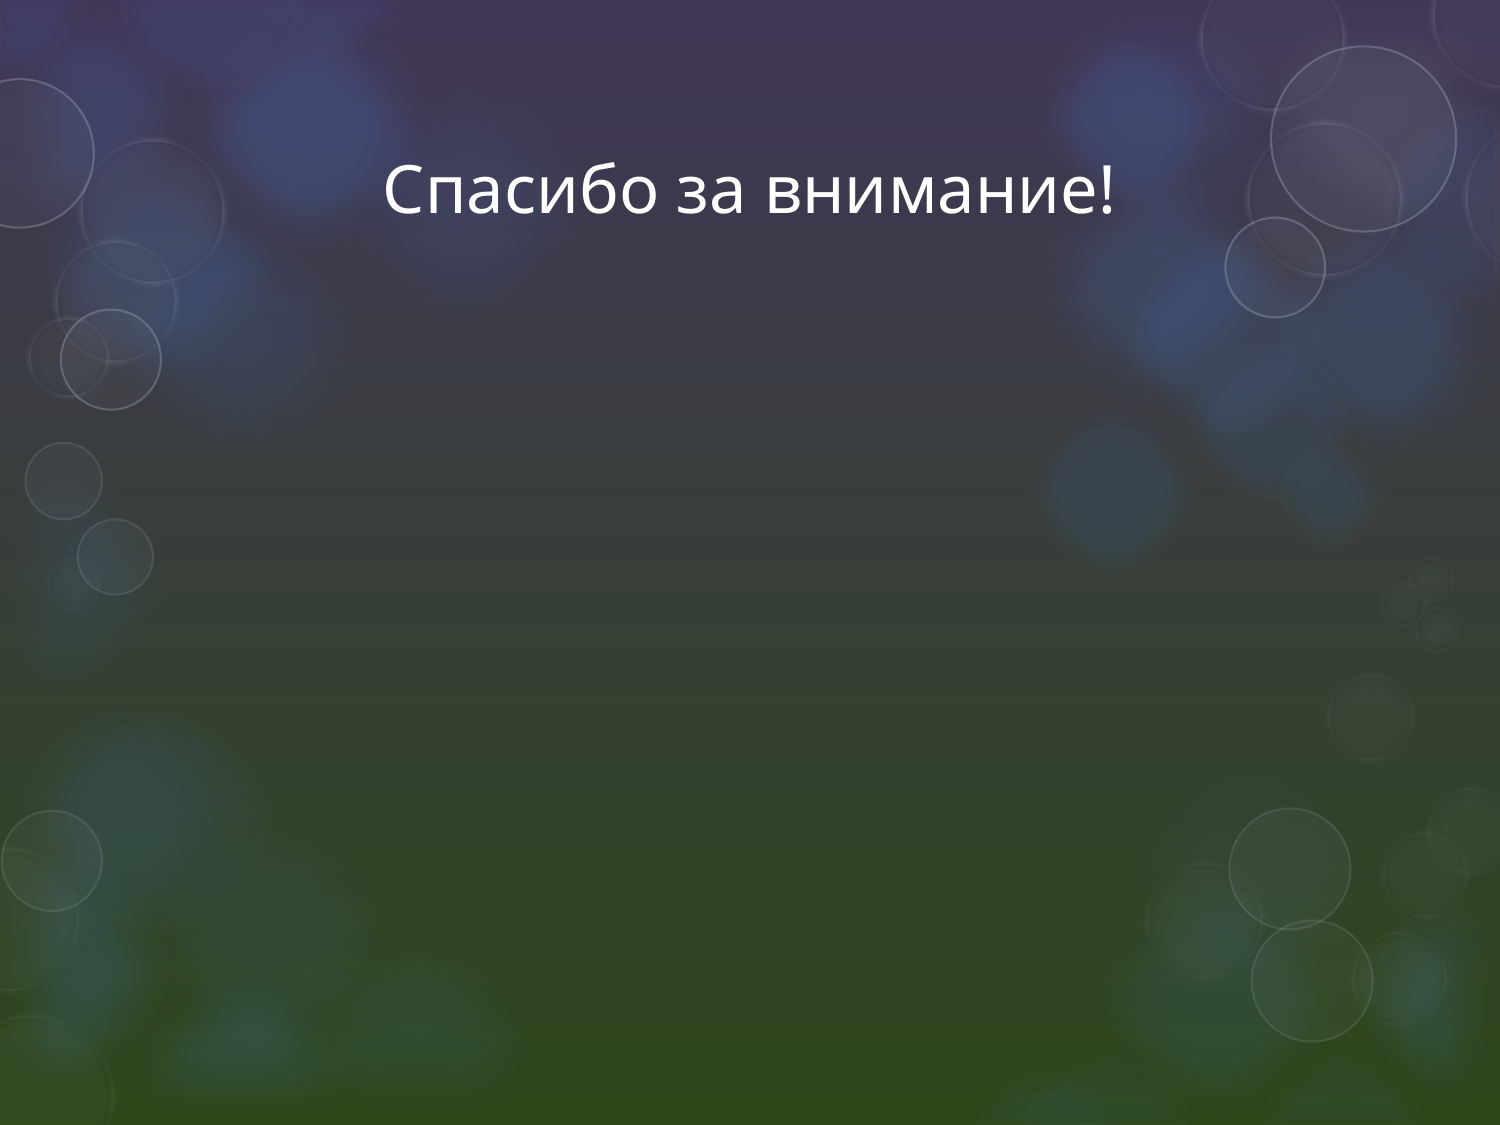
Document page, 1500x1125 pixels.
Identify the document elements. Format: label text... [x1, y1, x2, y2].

title Спасибо за внимание! [165, 110, 1335, 263]
